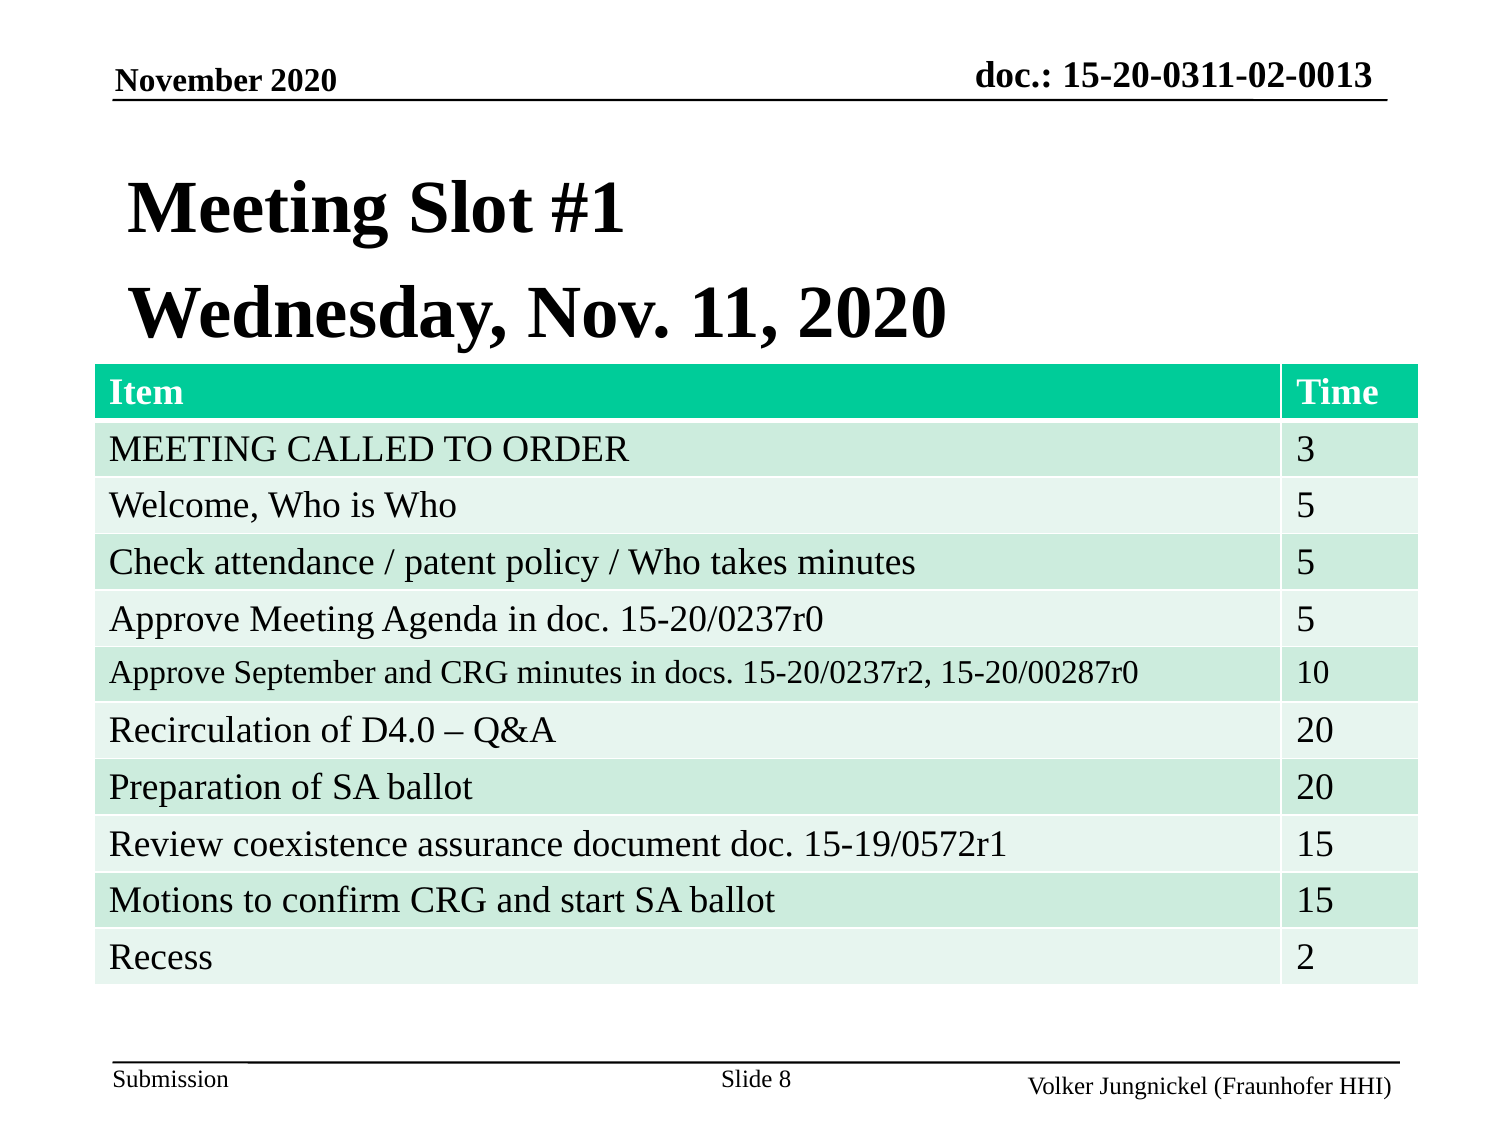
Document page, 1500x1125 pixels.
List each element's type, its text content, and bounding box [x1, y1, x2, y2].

table_cell Recess [95, 929, 1280, 984]
table_cell Recirculation of D4.0 – Q&A [95, 703, 1280, 758]
table_cell Welcome, Who is Who [95, 478, 1280, 533]
table_cell 5 [1282, 534, 1418, 589]
slide_number Slide 8 [711, 1061, 801, 1093]
table_cell Approve September and CRG minutes in docs. 15-20/0237r2, 15-20/00287r0 [95, 647, 1280, 701]
table_cell 20 [1282, 759, 1418, 814]
table_cell MEETING CALLED TO ORDER [95, 423, 1280, 476]
table_cell Motions to confirm CRG and start SA ballot [95, 873, 1280, 927]
text_box Meeting Slot #1 Wednesday, Nov. 11, 2020 [112, 149, 1388, 362]
table_cell 10 [1282, 647, 1418, 701]
table_cell 15 [1282, 873, 1418, 927]
table_cell 3 [1282, 423, 1418, 476]
table_header Time [1282, 364, 1418, 418]
table_cell 15 [1282, 816, 1418, 871]
table_cell 5 [1282, 591, 1418, 646]
table_header Item [95, 364, 1280, 418]
table_cell 5 [1282, 478, 1418, 533]
table_cell Approve Meeting Agenda in doc. 15-20/0237r0 [95, 591, 1280, 646]
table_cell Review coexistence assurance document doc. 15-19/0572r1 [95, 816, 1280, 871]
table_cell Check attendance / patent policy / Who takes minutes [95, 534, 1280, 589]
table_cell Preparation of SA ballot [95, 759, 1280, 814]
table_cell 2 [1282, 929, 1418, 984]
footer Volker Jungnickel (Fraunhofer HHI) [1012, 1062, 1439, 1100]
table_cell 20 [1282, 703, 1418, 758]
